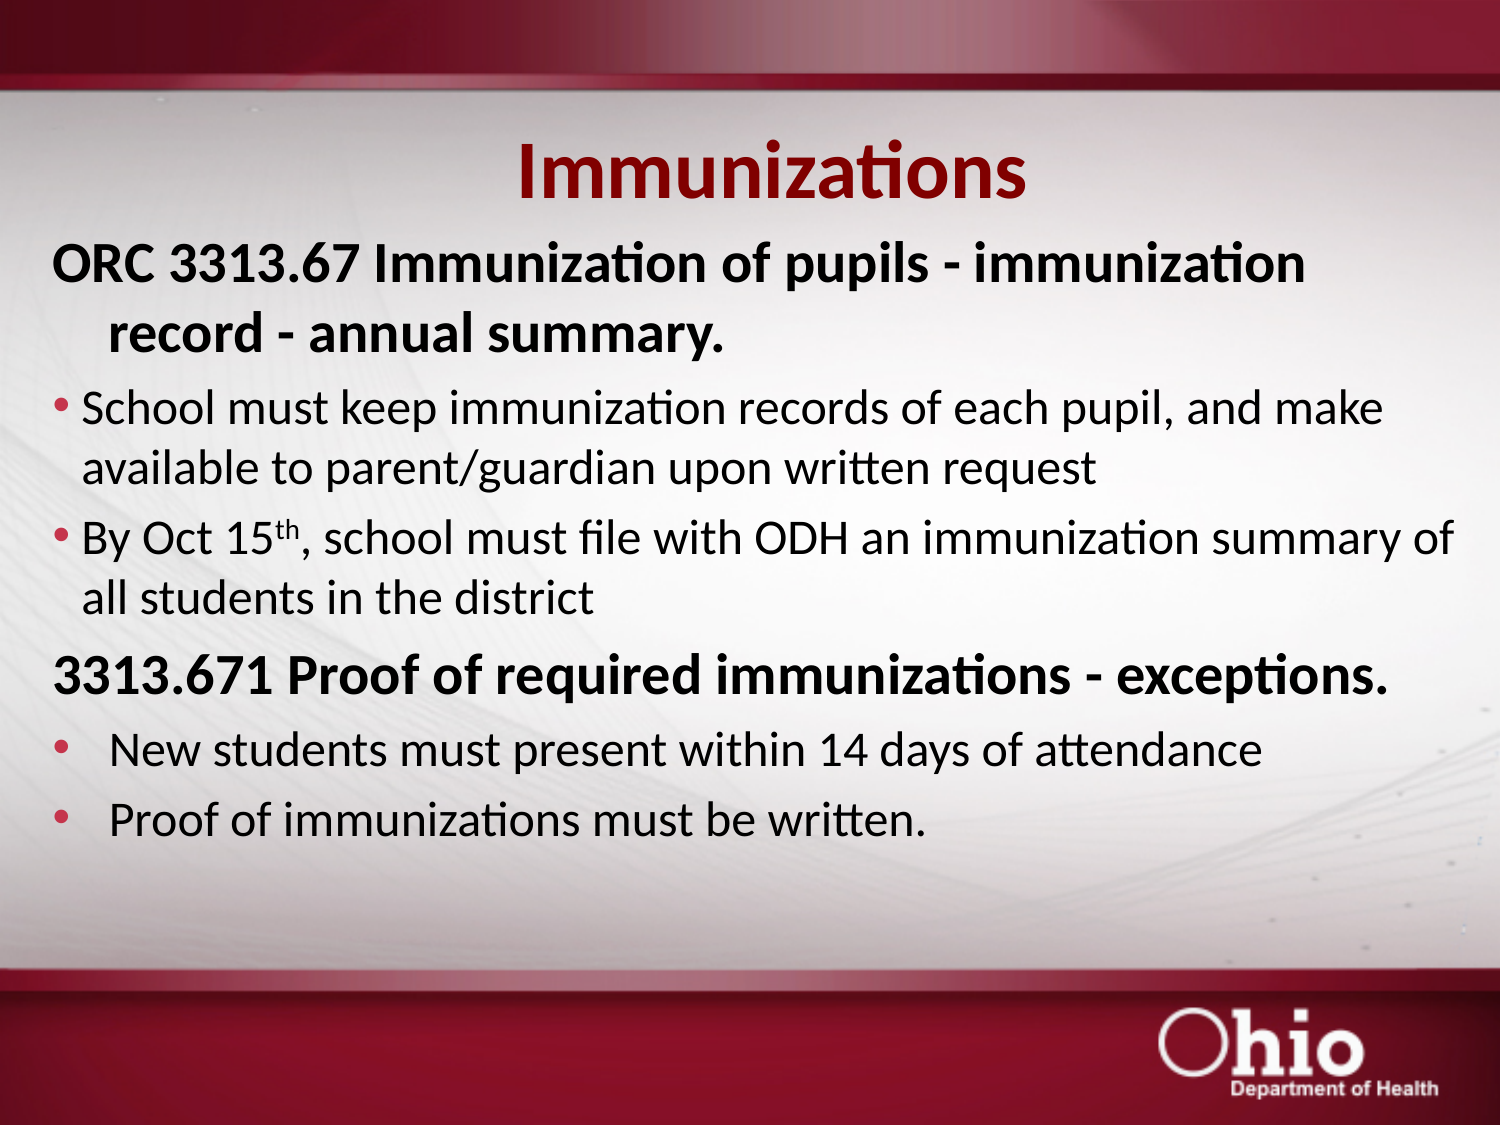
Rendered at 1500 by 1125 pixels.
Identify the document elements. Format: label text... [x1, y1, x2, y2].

picture [0, 0, 1500, 1125]
list ORC 3313.67 Immunization of pupils - immunization record - annual summary. School must keep immunization records of each pupil, and make available to parent/guardian upon written request By Oct 15th, school must file with ODH an immunization summary of all students in the district 3313.671 Proof of required immunizations - exceptions. New students must present within 14 days of attendance Proof of immunizations must be written. [37, 216, 1475, 1000]
title Immunizations [65, 114, 1480, 217]
